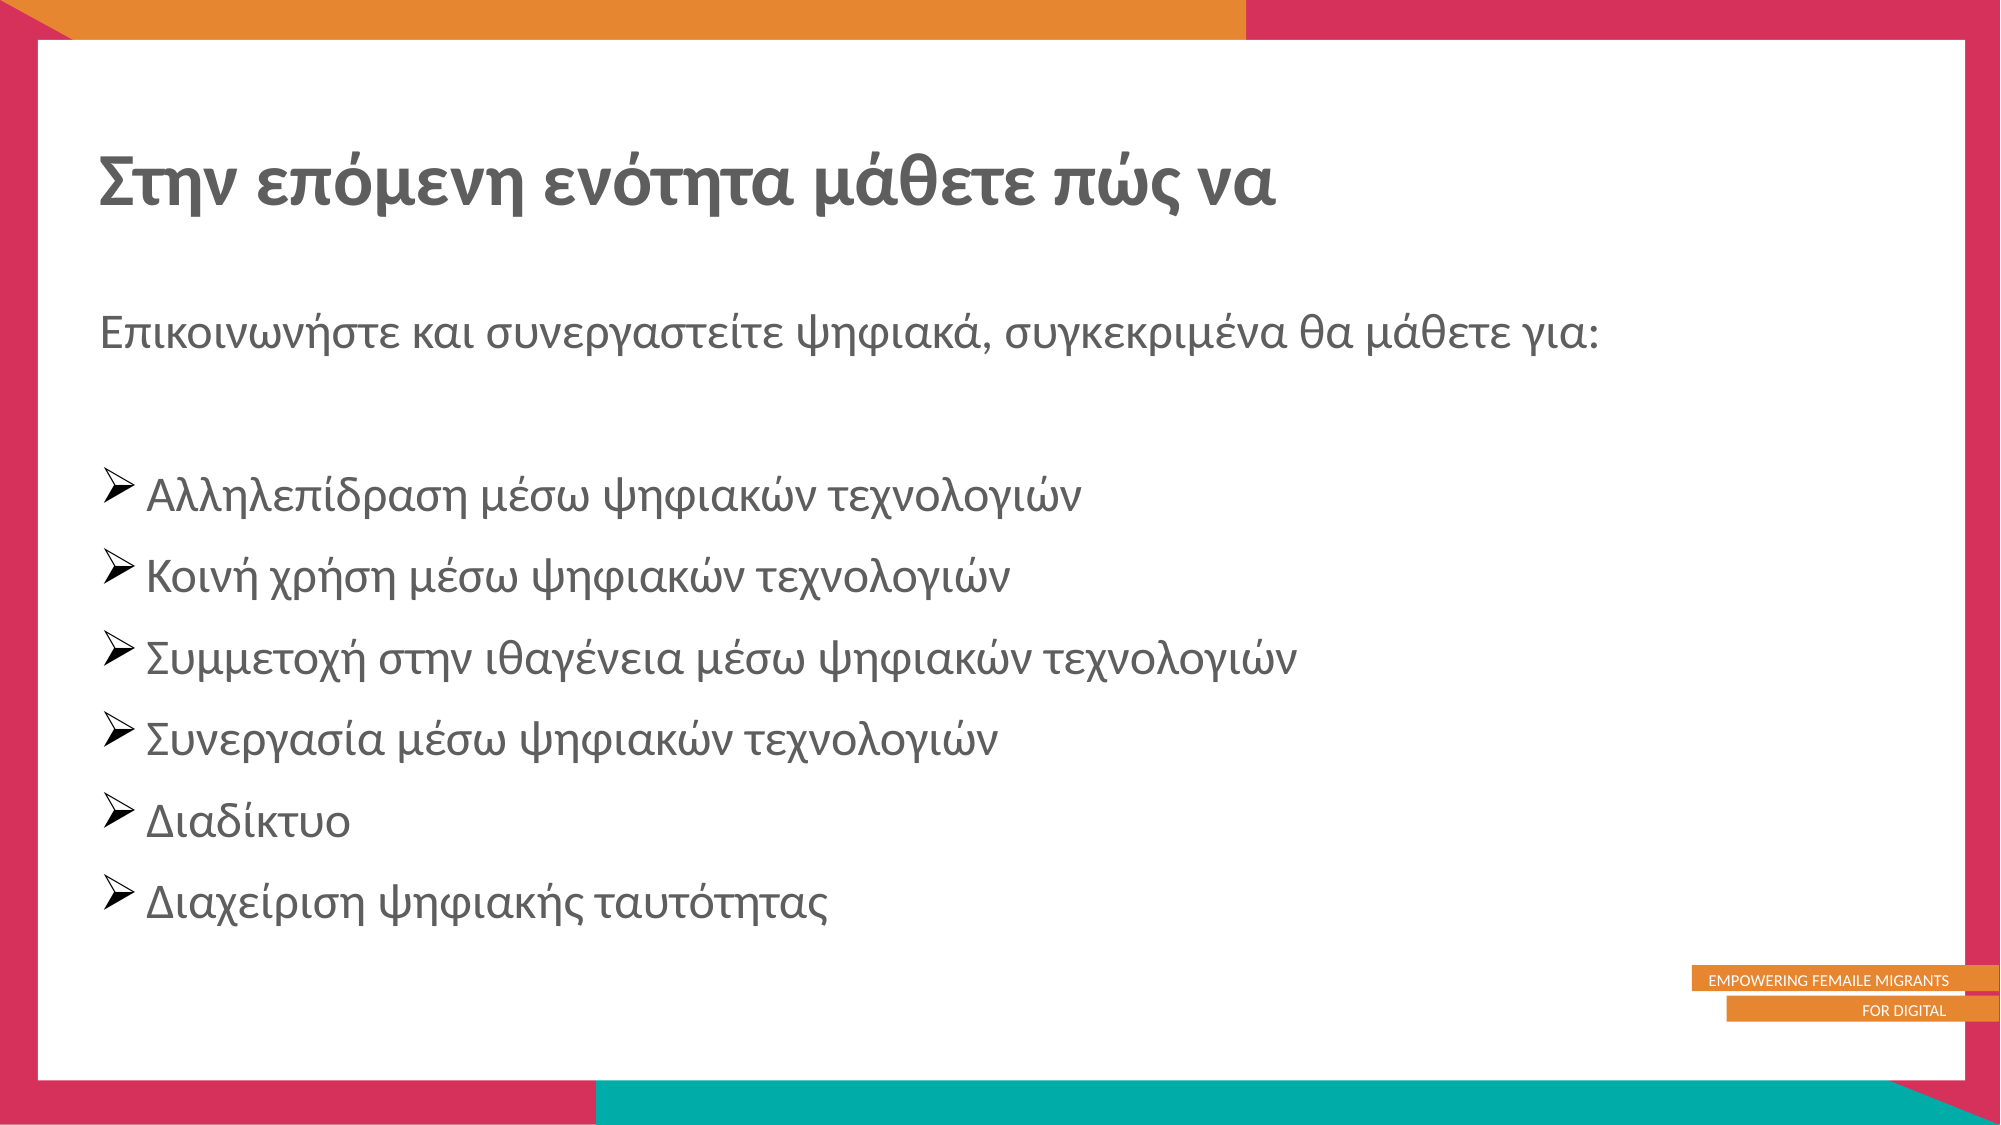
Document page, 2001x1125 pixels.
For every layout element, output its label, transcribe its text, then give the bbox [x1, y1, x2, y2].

text_box Επικοινωνήστε και συνεργαστείτε ψηφιακά, συγκεκριμένα θα μάθετε για: Αλληλεπίδραση μέσω ψηφιακών τεχνολογιών Κοινή χρήση μέσω ψηφιακών τεχνολογιών Συμμετοχή στην ιθαγένεια μέσω ψηφιακών τεχνολογιών Συνεργασία μέσω ψηφιακών τεχνολογιών Διαδίκτυο Διαχείριση ψηφιακής ταυτότητας [84, 291, 1915, 872]
text_box Στην επόμενη ενότητα μάθετε πώς να [84, 123, 1918, 262]
